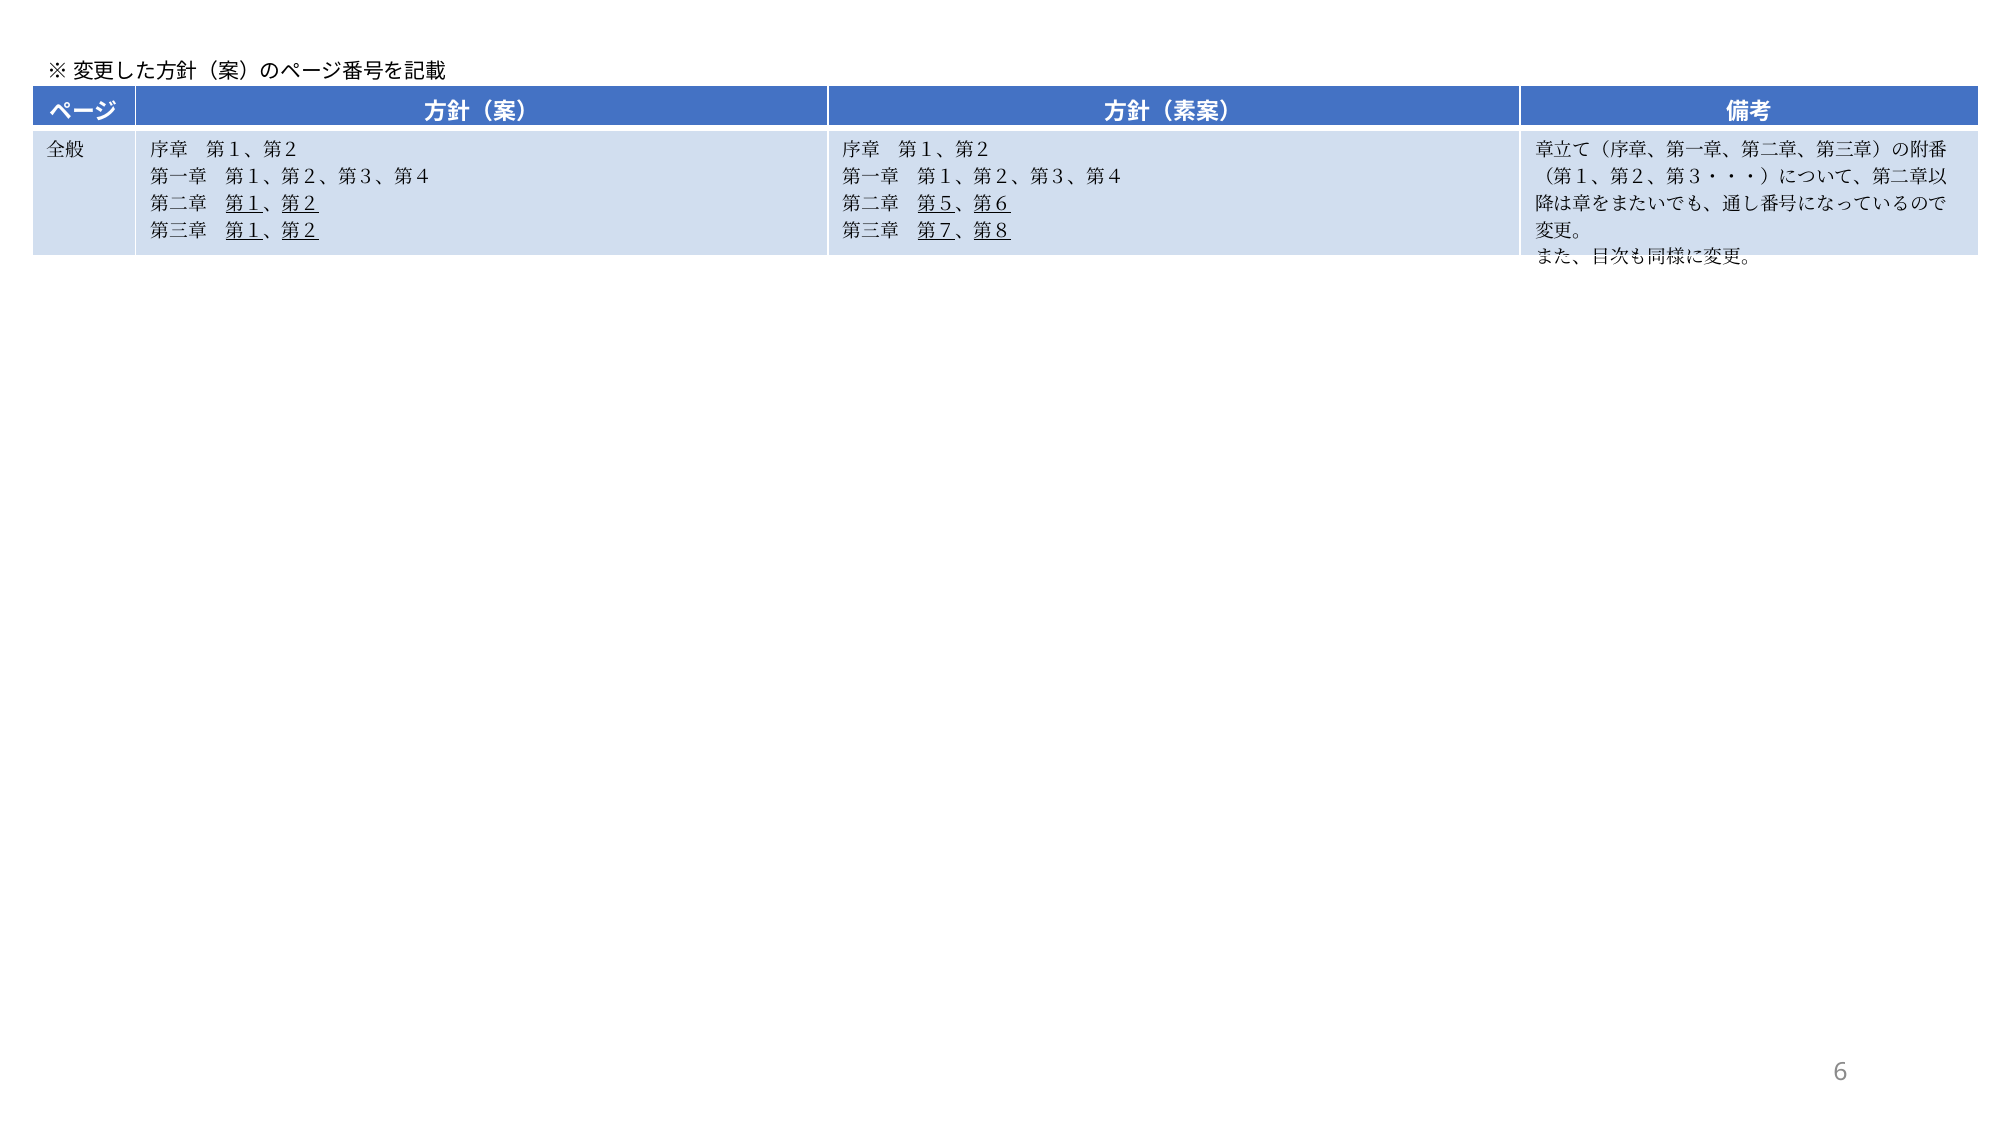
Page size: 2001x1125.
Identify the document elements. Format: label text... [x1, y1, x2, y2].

table_cell 全般 [33, 131, 135, 255]
table_header 備考 [1521, 86, 1978, 125]
table_header 方針（素案） [829, 86, 1519, 125]
table_header 方針（案） [136, 86, 827, 125]
table_cell 序章 第１、第２ 第一章 第１、第２、第３、第４ 第二章 第１、第２ 第三章 第１、第２ [136, 131, 827, 255]
table_cell 序章 第１、第２ 第一章 第１、第２、第３、第４ 第二章 第５、第６ 第三章 第７、第８ [829, 131, 1519, 255]
table_header ページ [33, 90, 135, 125]
slide_number 6 [1412, 1042, 1863, 1103]
text_box ※変更した方針（案）のページ番号を記載 [32, 50, 509, 90]
table_cell 章立て（序章、第一章、第二章、第三章）の附番（第１、第２、第３・・・）について、第二章以降は章をまたいでも、通し番号になっているので変更。 また、目次も同様に変更。 [1521, 131, 1978, 255]
